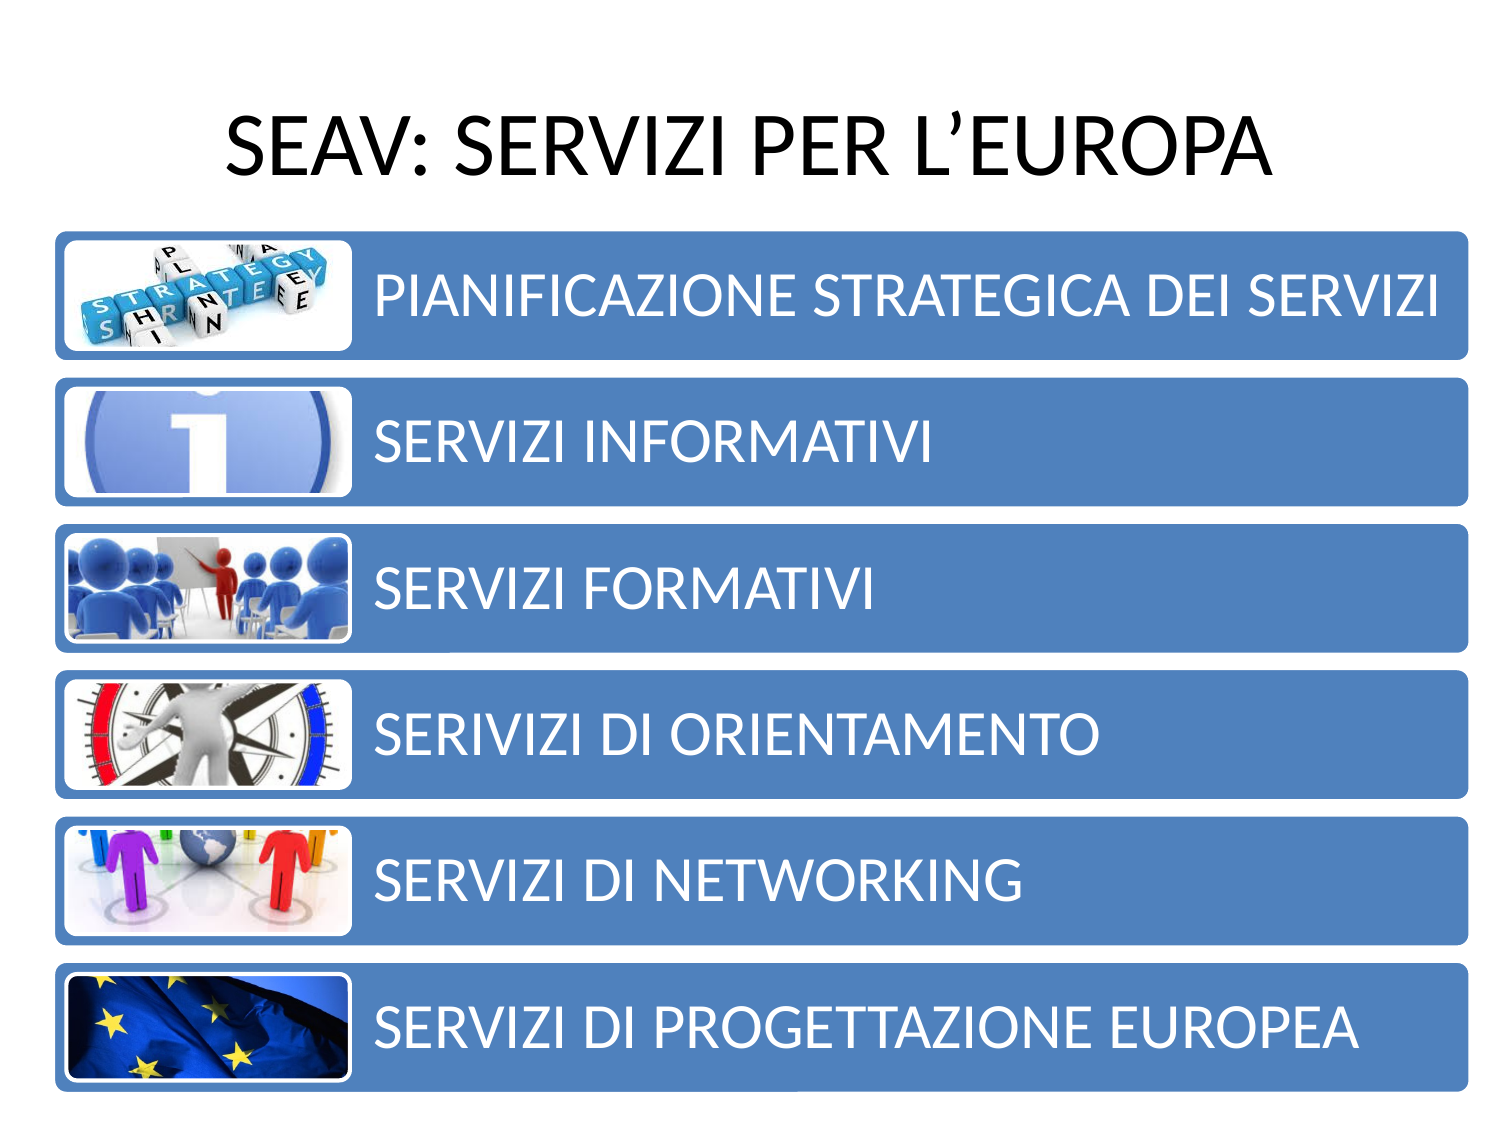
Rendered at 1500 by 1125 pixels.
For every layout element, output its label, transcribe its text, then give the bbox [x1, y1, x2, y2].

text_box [52, 228, 1471, 1095]
title SEAV: SERVIZI PER L’EUROPA [75, 45, 1425, 227]
